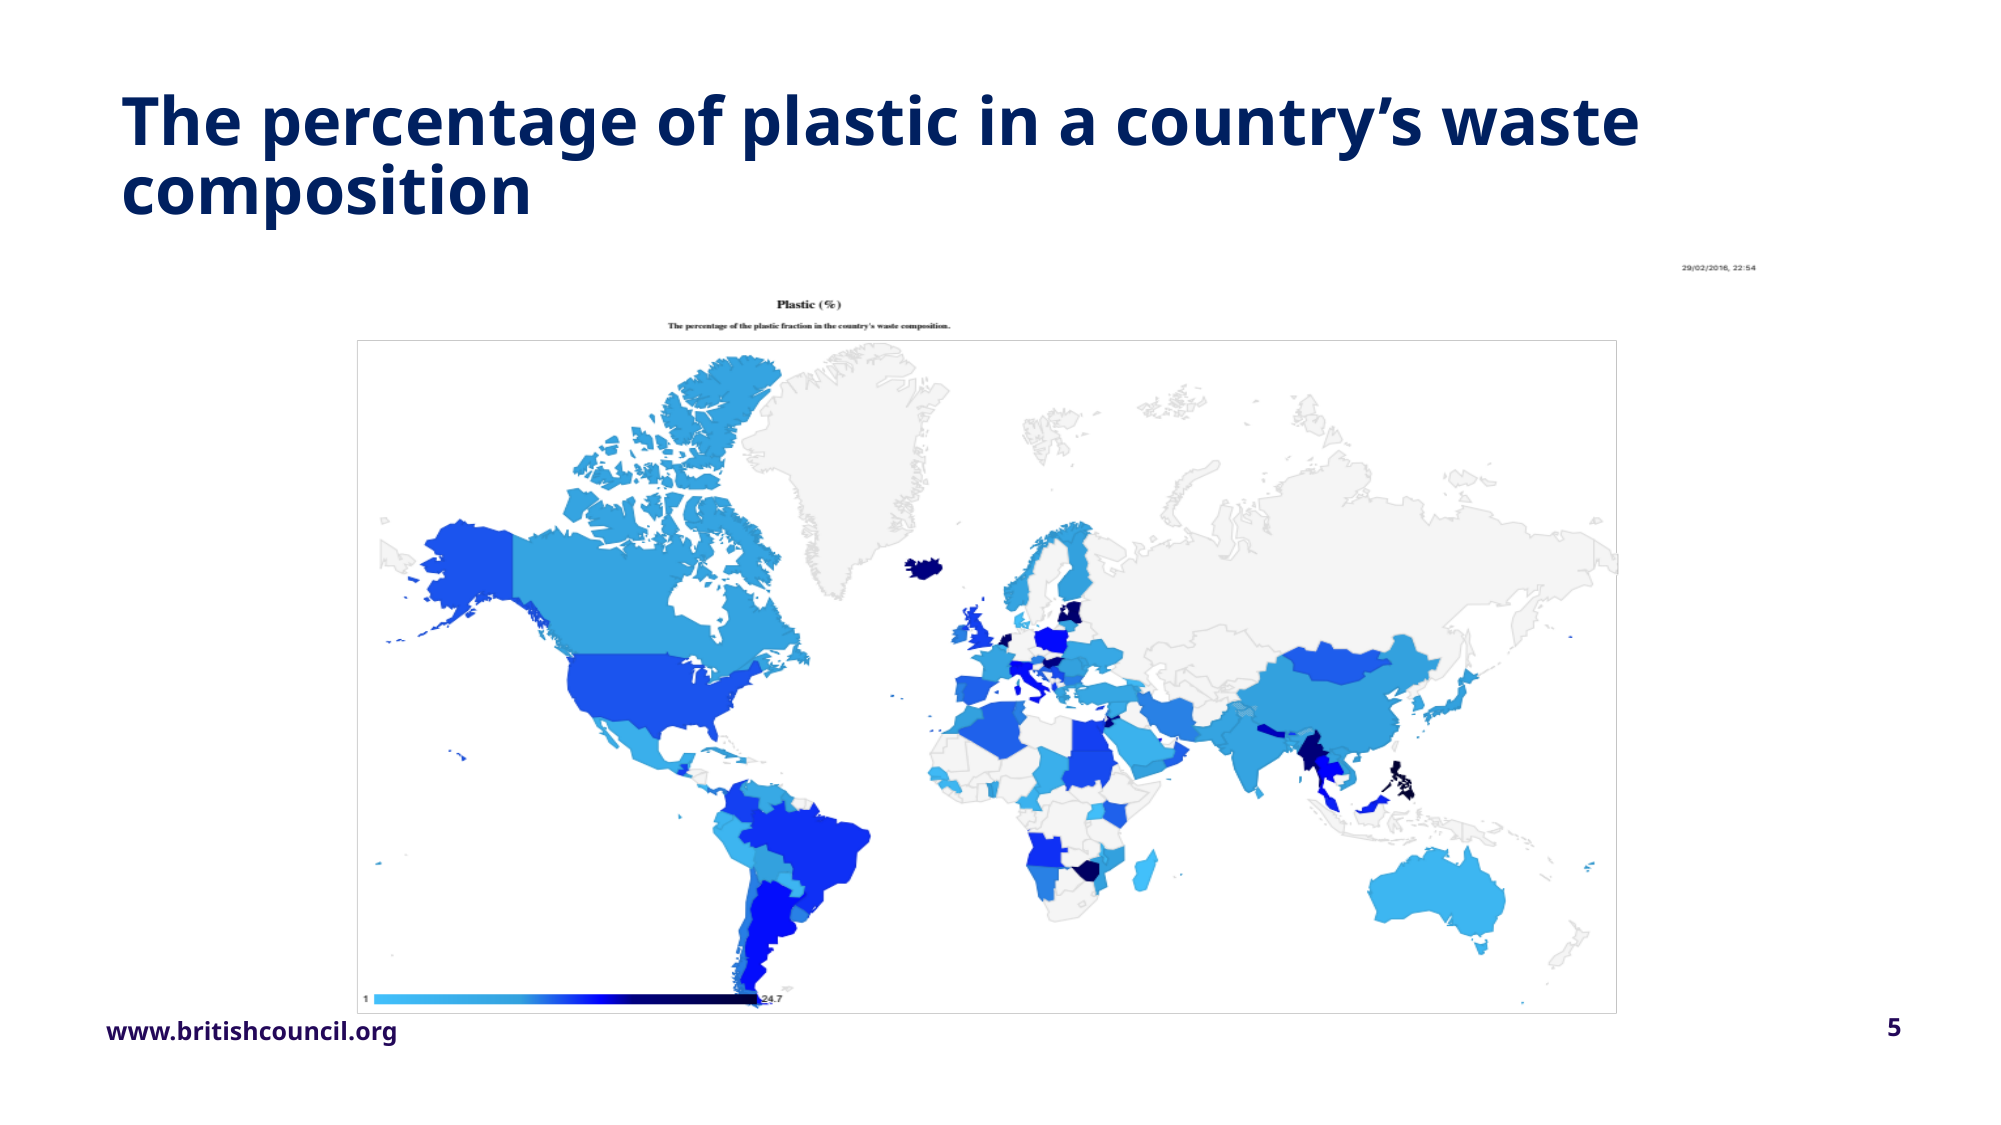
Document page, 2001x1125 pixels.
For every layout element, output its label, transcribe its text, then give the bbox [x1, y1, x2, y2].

text_box The percentage of plastic in a country’s waste composition [106, 82, 1902, 213]
picture [308, 238, 1785, 1031]
slide_number 5 [1818, 1015, 1902, 1046]
